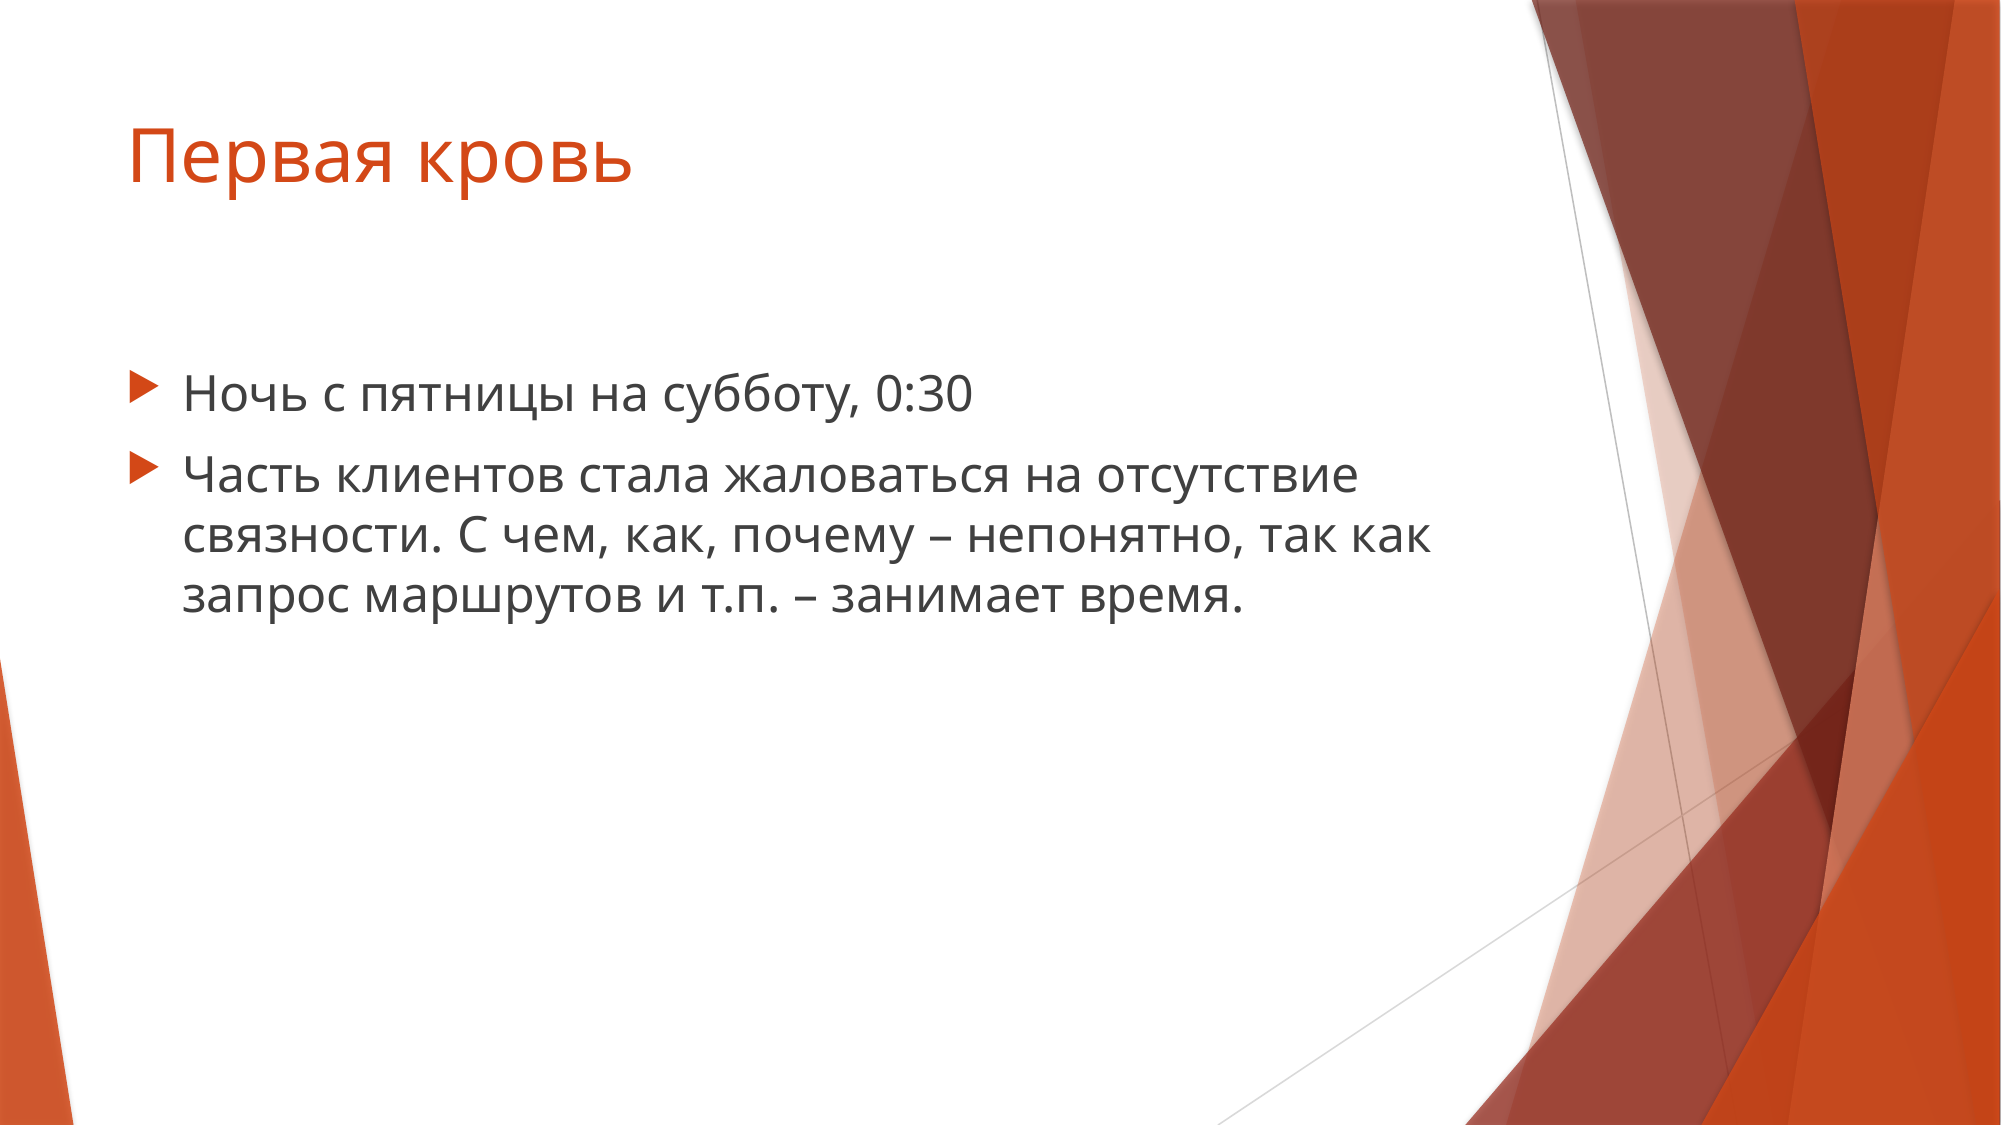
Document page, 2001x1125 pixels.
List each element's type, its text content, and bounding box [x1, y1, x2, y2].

list Ночь с пятницы на субботу, 0:30 Часть клиентов стала жаловаться на отсутствие связности. С чем, как, почему – непонятно, так как запрос маршрутов и т.п. – занимает время. [111, 354, 1522, 992]
title Первая кровь [111, 99, 1522, 317]
